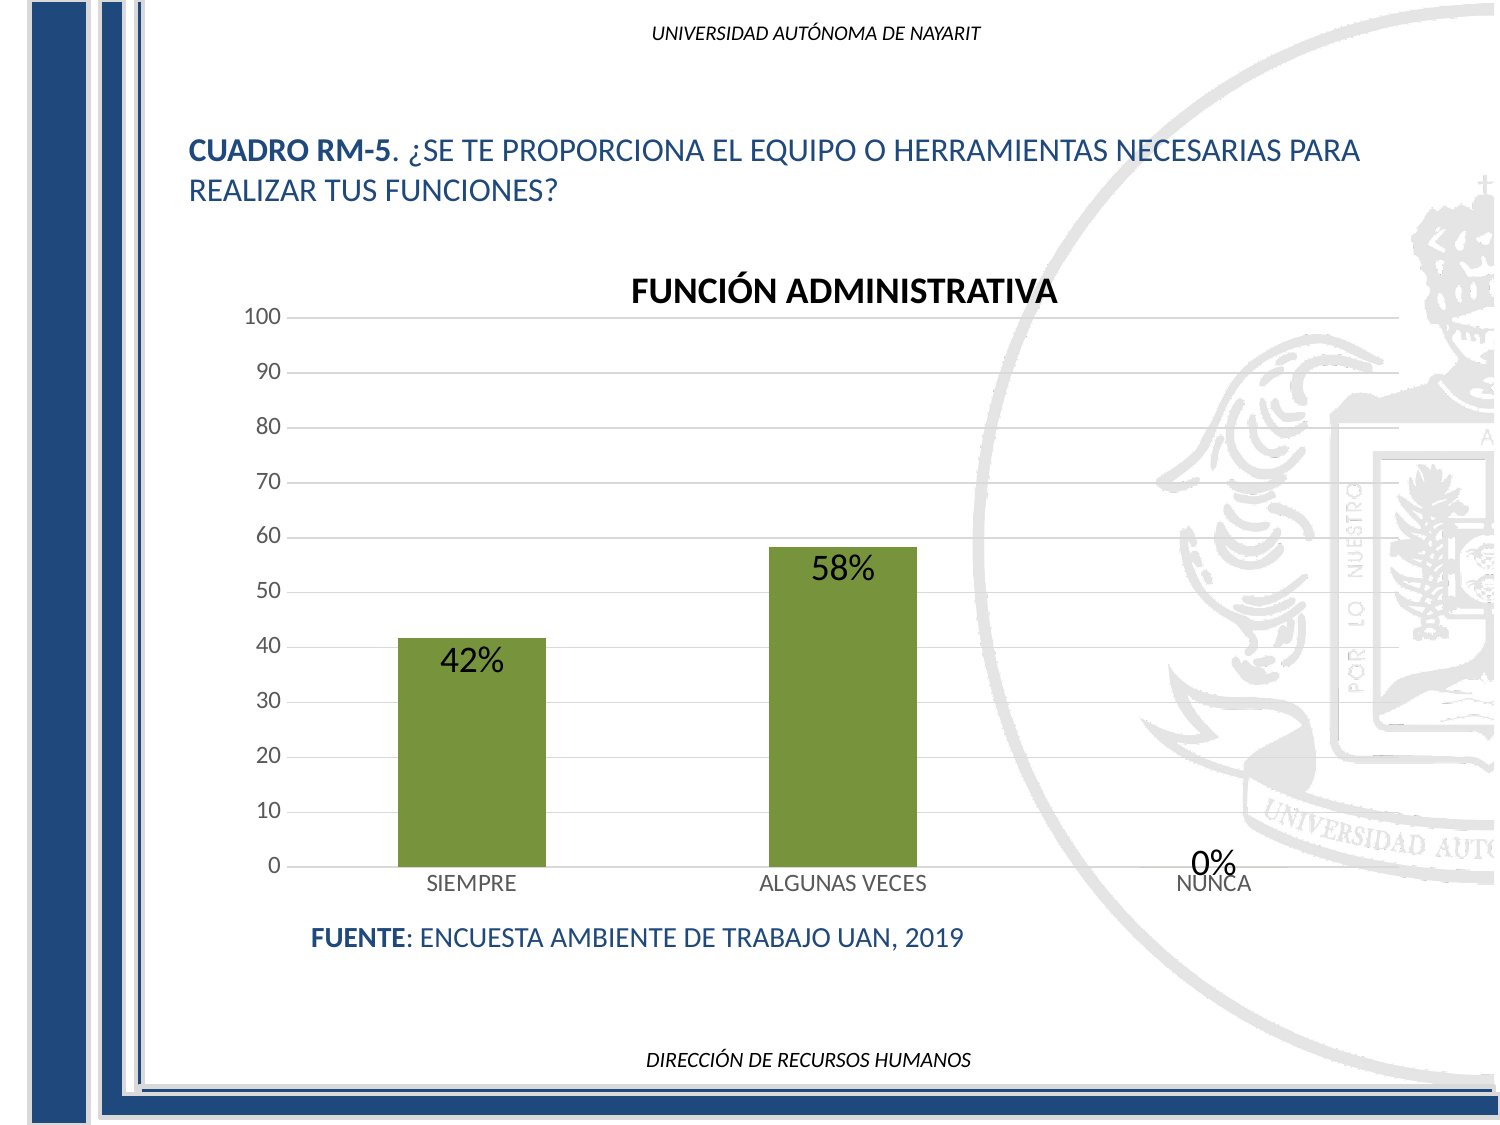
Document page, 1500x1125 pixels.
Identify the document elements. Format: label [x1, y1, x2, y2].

chart [218, 292, 1424, 911]
text_box [29, 0, 1500, 1125]
